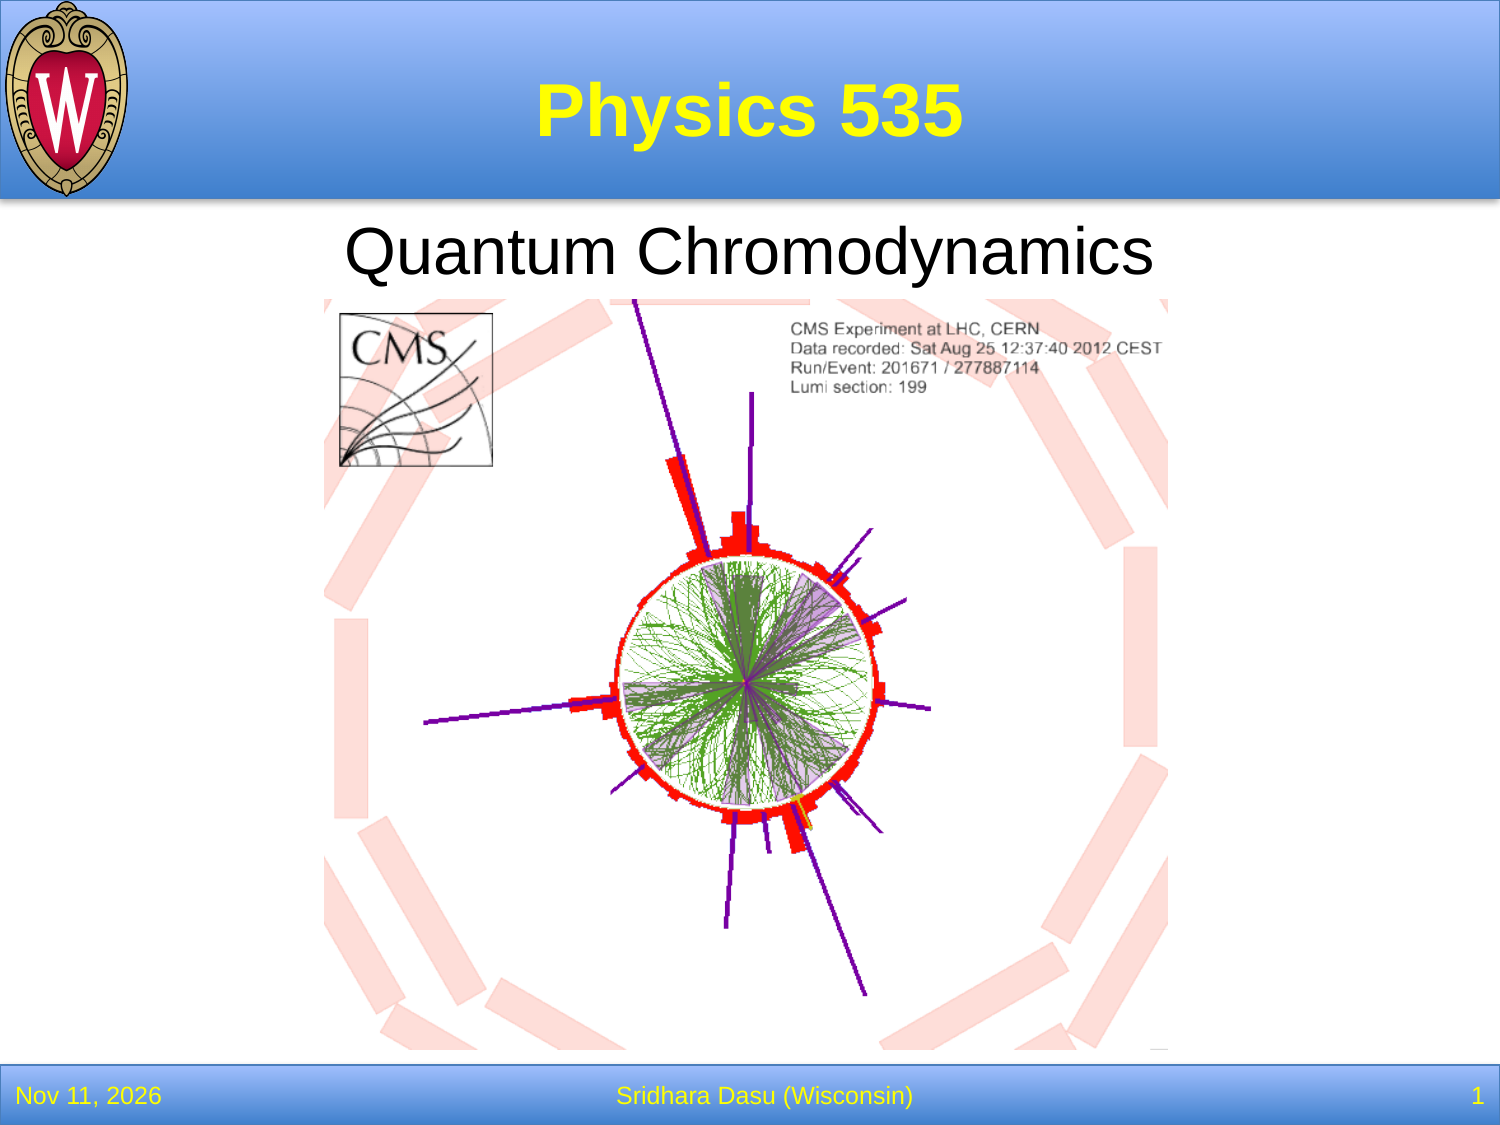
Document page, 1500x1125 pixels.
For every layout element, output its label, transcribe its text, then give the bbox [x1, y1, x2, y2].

footer Sridhara Dasu (Wisconsin) [205, 1065, 1325, 1125]
list Quantum Chromodynamics [24, 199, 1476, 1013]
slide_number 4-Apr-22 [0, 1065, 205, 1125]
picture [324, 299, 1168, 1051]
title Physics 535 [74, 12, 1426, 199]
slide_number 1 [1325, 1065, 1500, 1125]
picture [5, 1, 128, 197]
